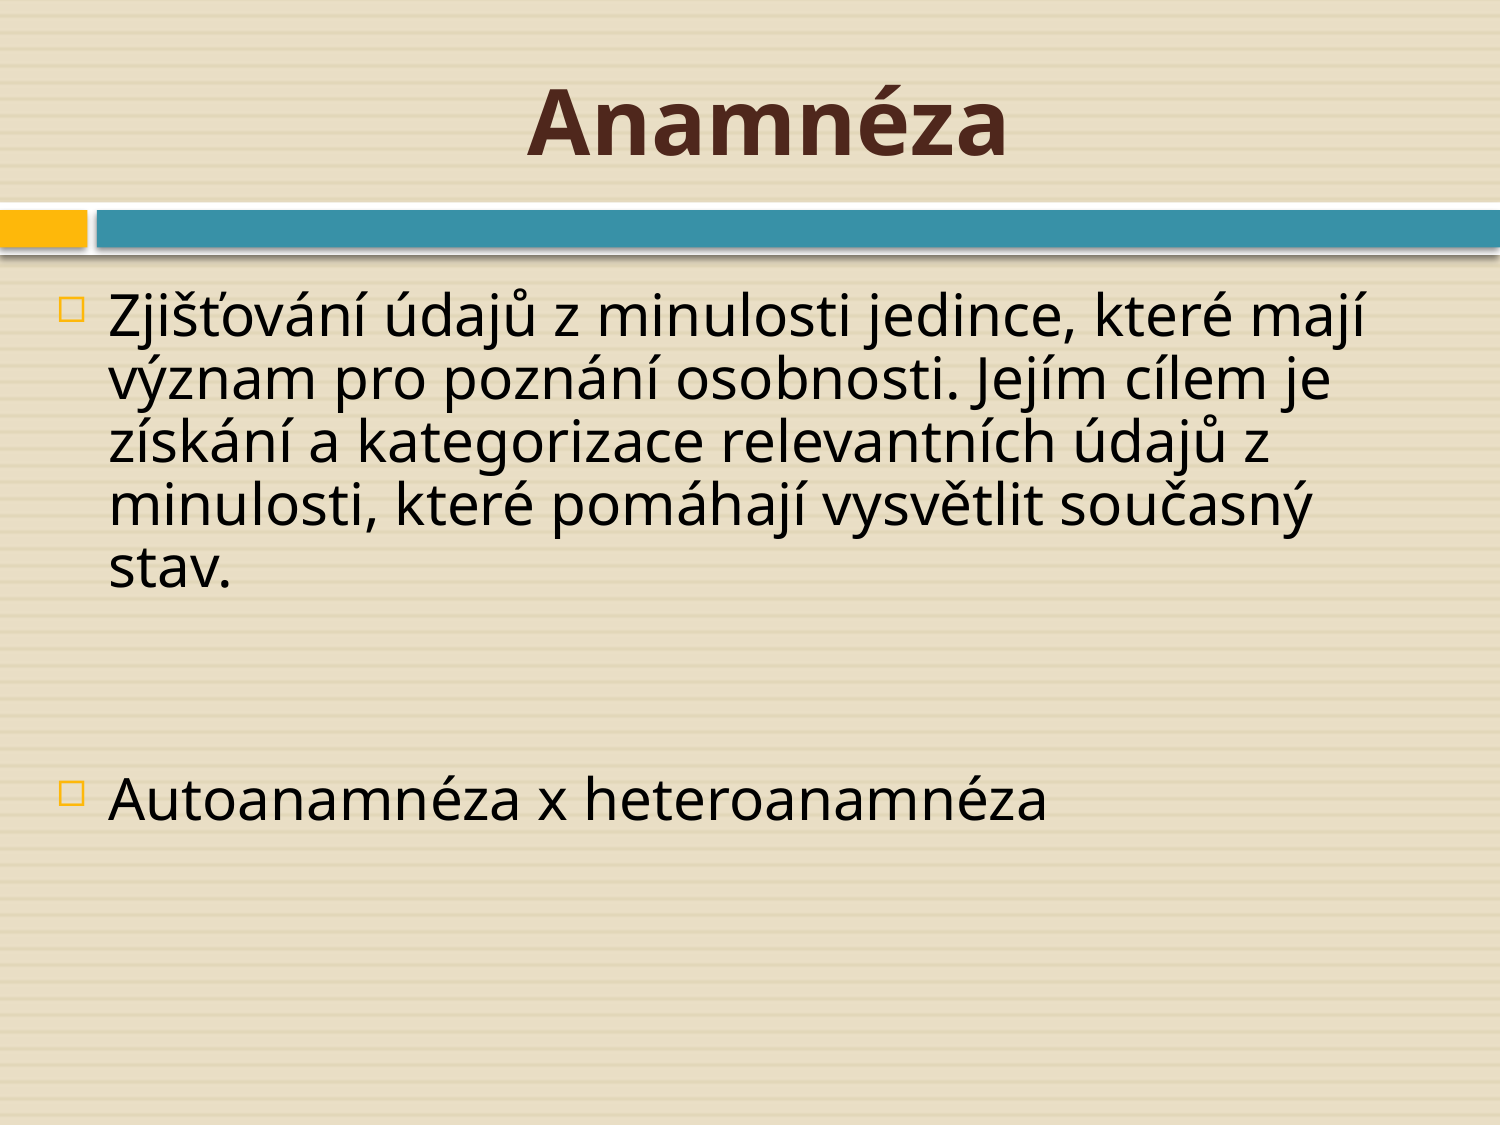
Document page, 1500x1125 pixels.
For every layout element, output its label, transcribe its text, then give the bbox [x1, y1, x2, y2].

title Anamnéza [100, 37, 1438, 200]
list Zjišťování údajů z minulosti jedince, které mají význam pro poznání osobnosti. Jejím cílem je získání a kategorizace relevantních údajů z minulosti, které pomáhají vysvětlit současný stav. Autoanamnéza x heteroanamnéza [41, 278, 1459, 954]
